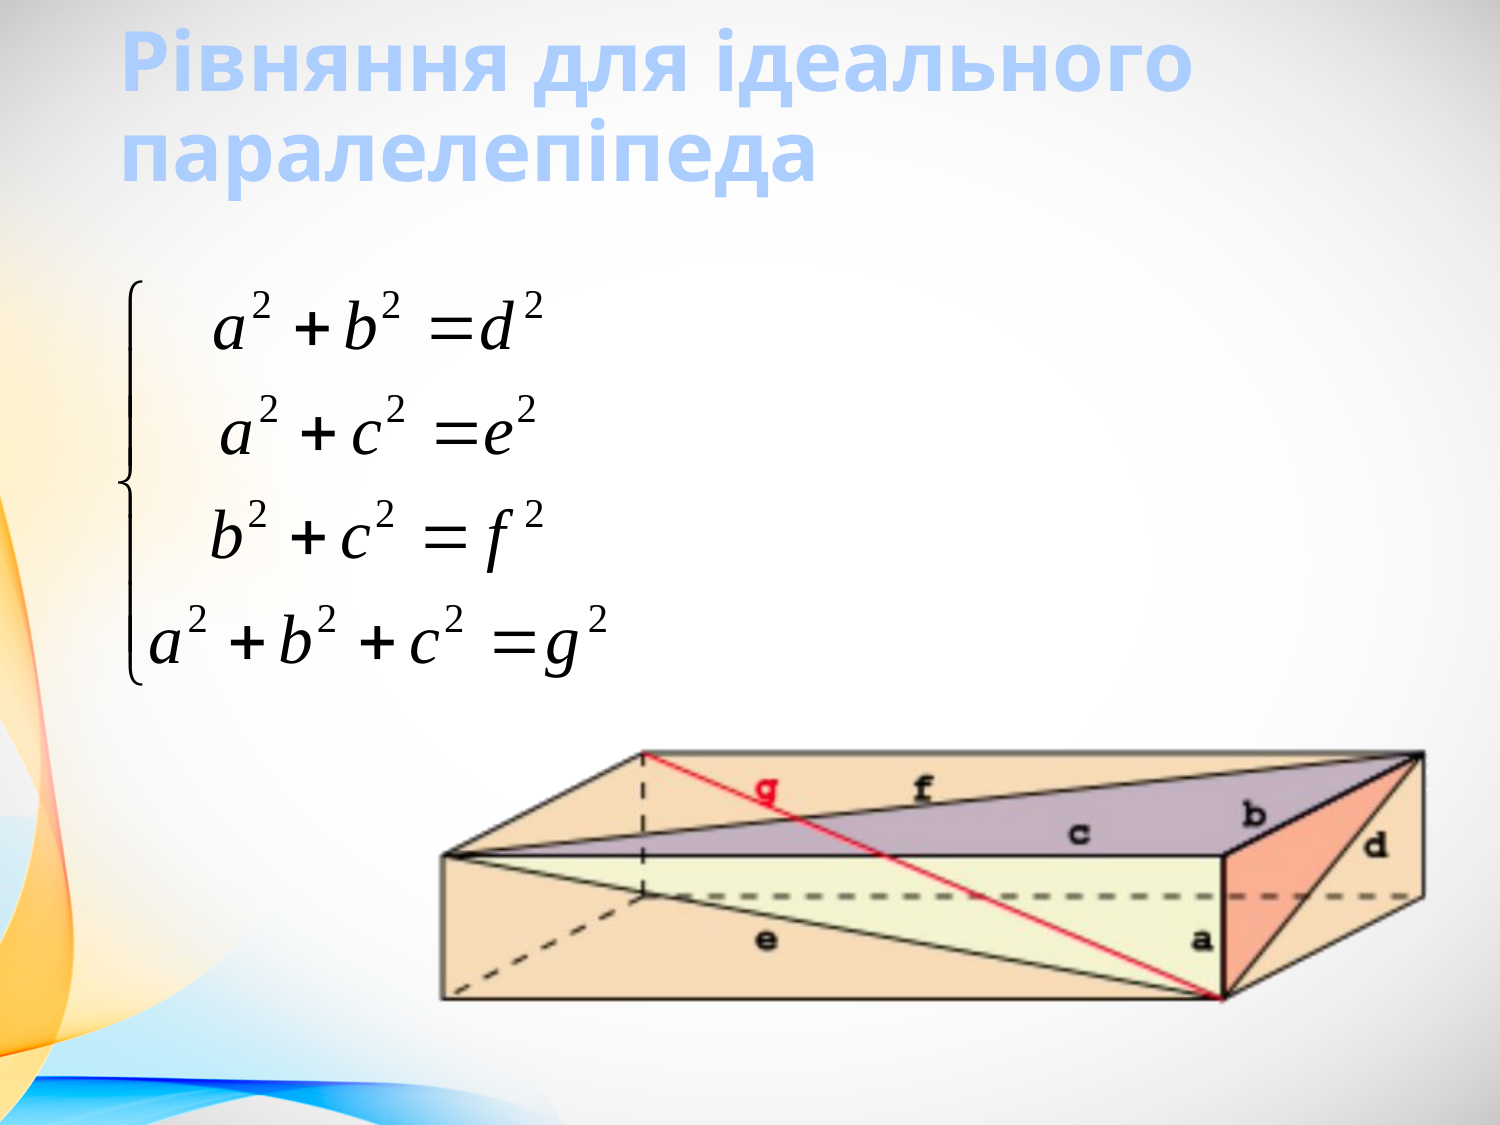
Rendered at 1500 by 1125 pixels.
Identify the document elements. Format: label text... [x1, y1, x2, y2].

title Рівняння для ідеального паралелепіпеда [103, 1, 1397, 220]
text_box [103, 268, 625, 699]
picture [0, 1, 1500, 1125]
